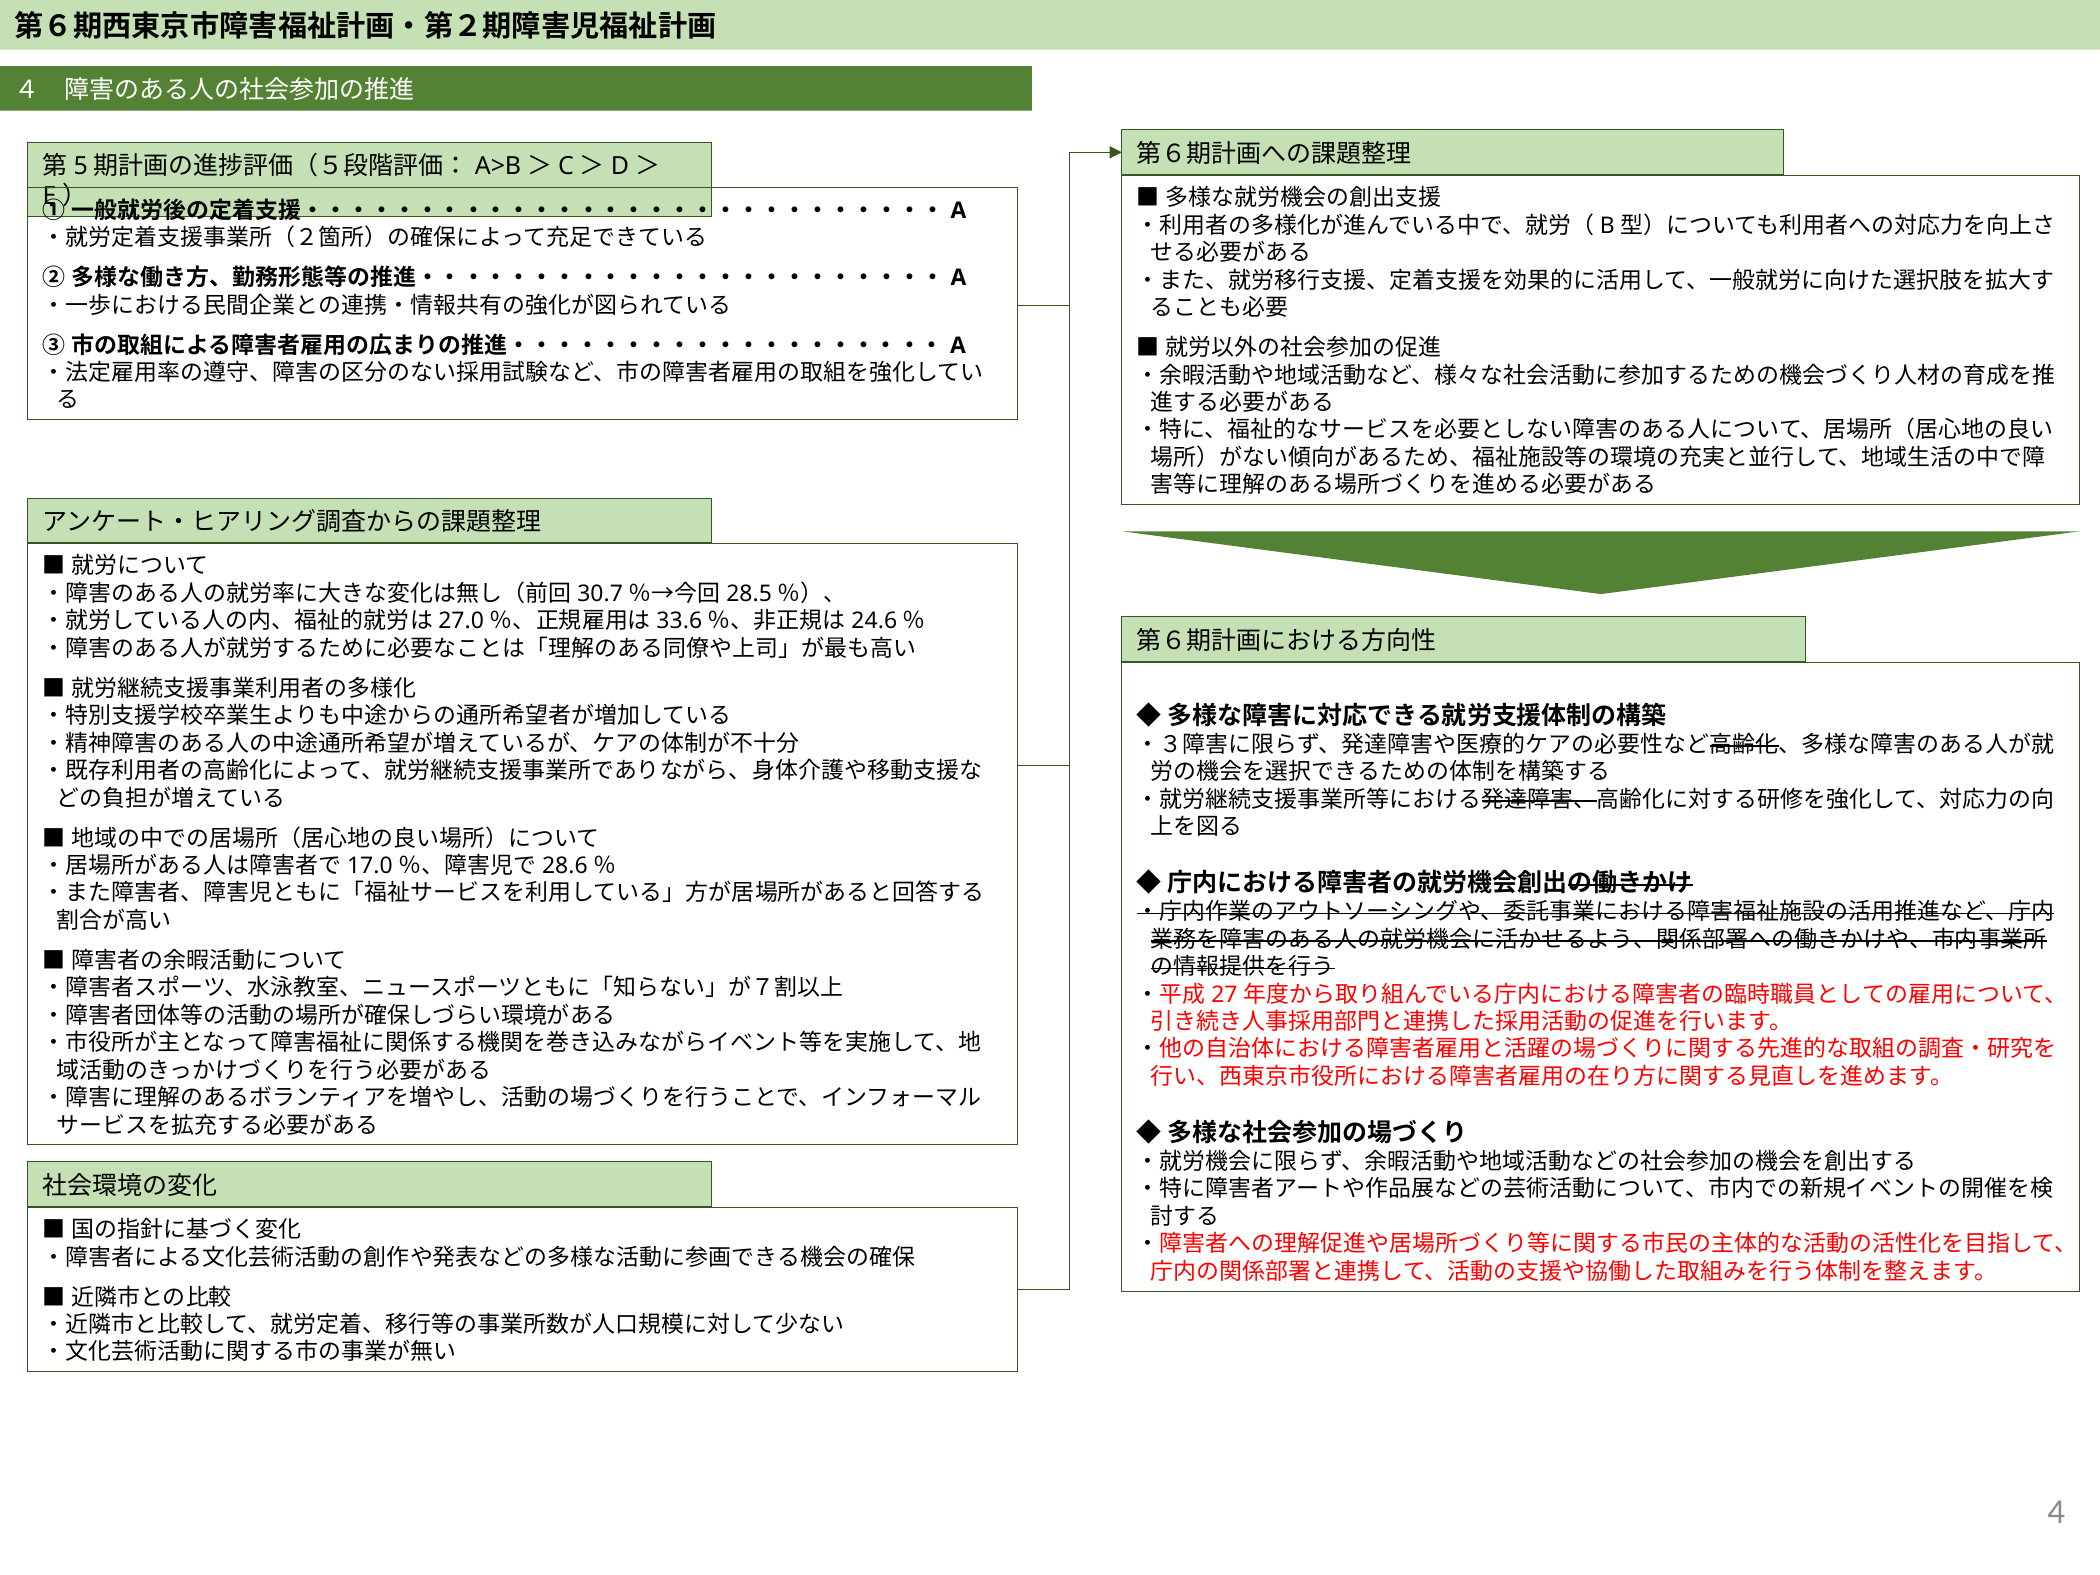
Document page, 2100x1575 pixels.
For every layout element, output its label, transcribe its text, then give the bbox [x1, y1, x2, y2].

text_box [1121, 129, 2080, 509]
text_box ４ 障害のある人の社会参加の推進 [0, 66, 1032, 111]
text_box 第６期西東京市障害福祉計画・第２期障害児福祉計画 [0, 0, 2100, 50]
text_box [27, 142, 1018, 423]
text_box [27, 1161, 1018, 1374]
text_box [27, 498, 1017, 1152]
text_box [1017, 152, 1122, 1291]
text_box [1121, 616, 2080, 1299]
text_box [1122, 530, 2081, 596]
slide_number 4 [1607, 1467, 2080, 1552]
